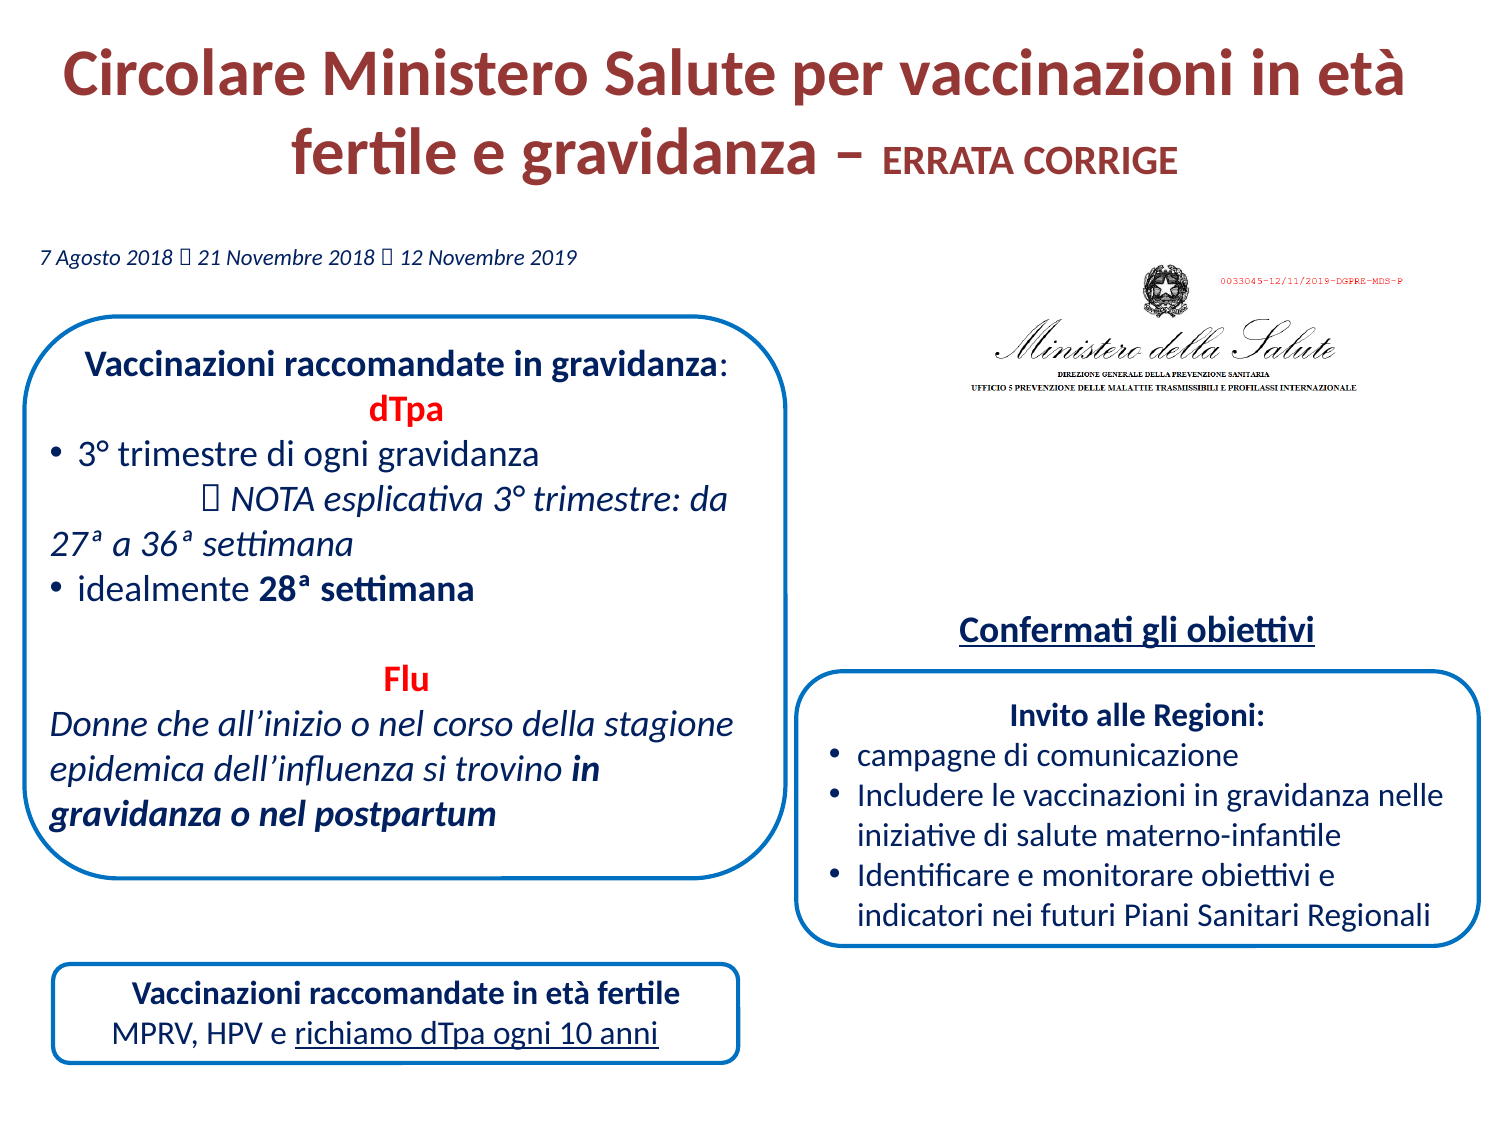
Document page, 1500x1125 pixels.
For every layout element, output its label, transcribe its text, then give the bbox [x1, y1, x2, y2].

text_box [22, 202, 1455, 270]
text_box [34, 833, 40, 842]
text_box [794, 669, 1481, 949]
text_box Confermati gli obiettivi [944, 597, 1331, 658]
text_box 7 Agosto 2018  21 Novembre 2018  12 Novembre 2019 [24, 215, 1053, 292]
text_box [22, 314, 788, 881]
picture [955, 256, 1407, 397]
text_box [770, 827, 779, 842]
text_box Circolare Ministero Salute per vaccinazioni in età fertile e gravidanza – ERRATA CORRIGE [9, 20, 1461, 89]
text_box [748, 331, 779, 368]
text_box [50, 961, 741, 1066]
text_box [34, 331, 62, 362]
text_box Vaccinazioni raccomandate in età fertile MPRV, HPV e richiamo dTpa ogni 10 anni [96, 964, 717, 1059]
